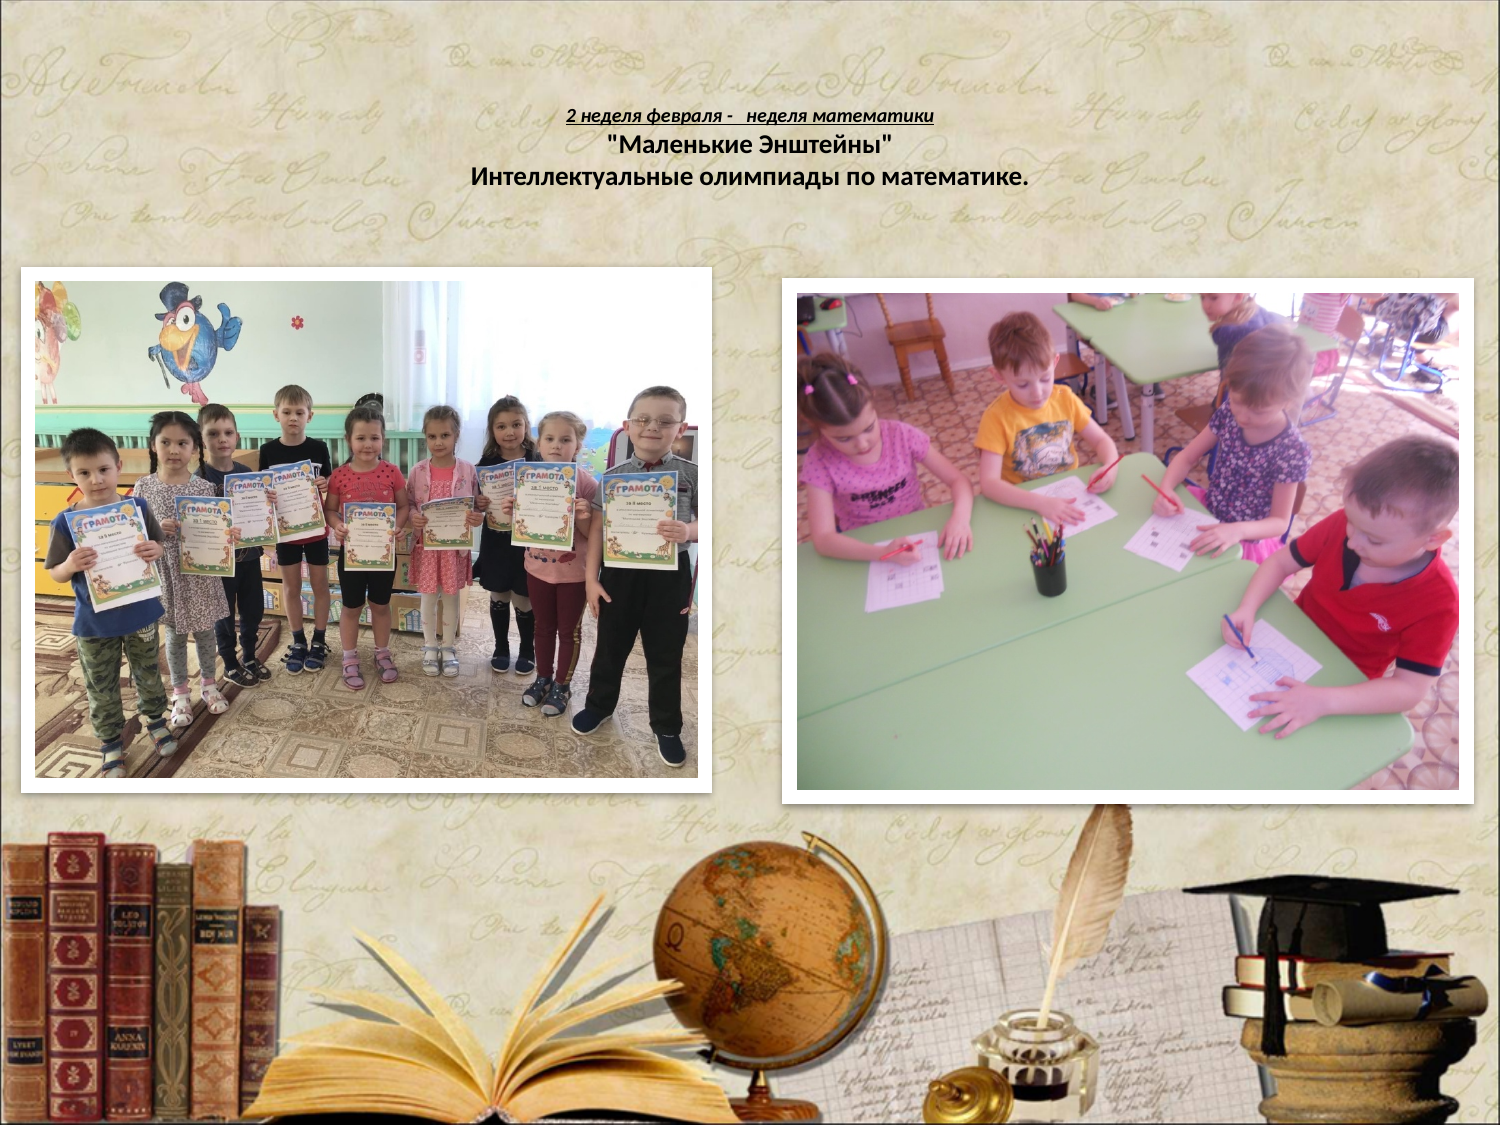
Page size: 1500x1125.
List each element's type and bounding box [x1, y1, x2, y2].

picture [0, 0, 1500, 1125]
list [34, 280, 698, 779]
list [796, 292, 1460, 791]
